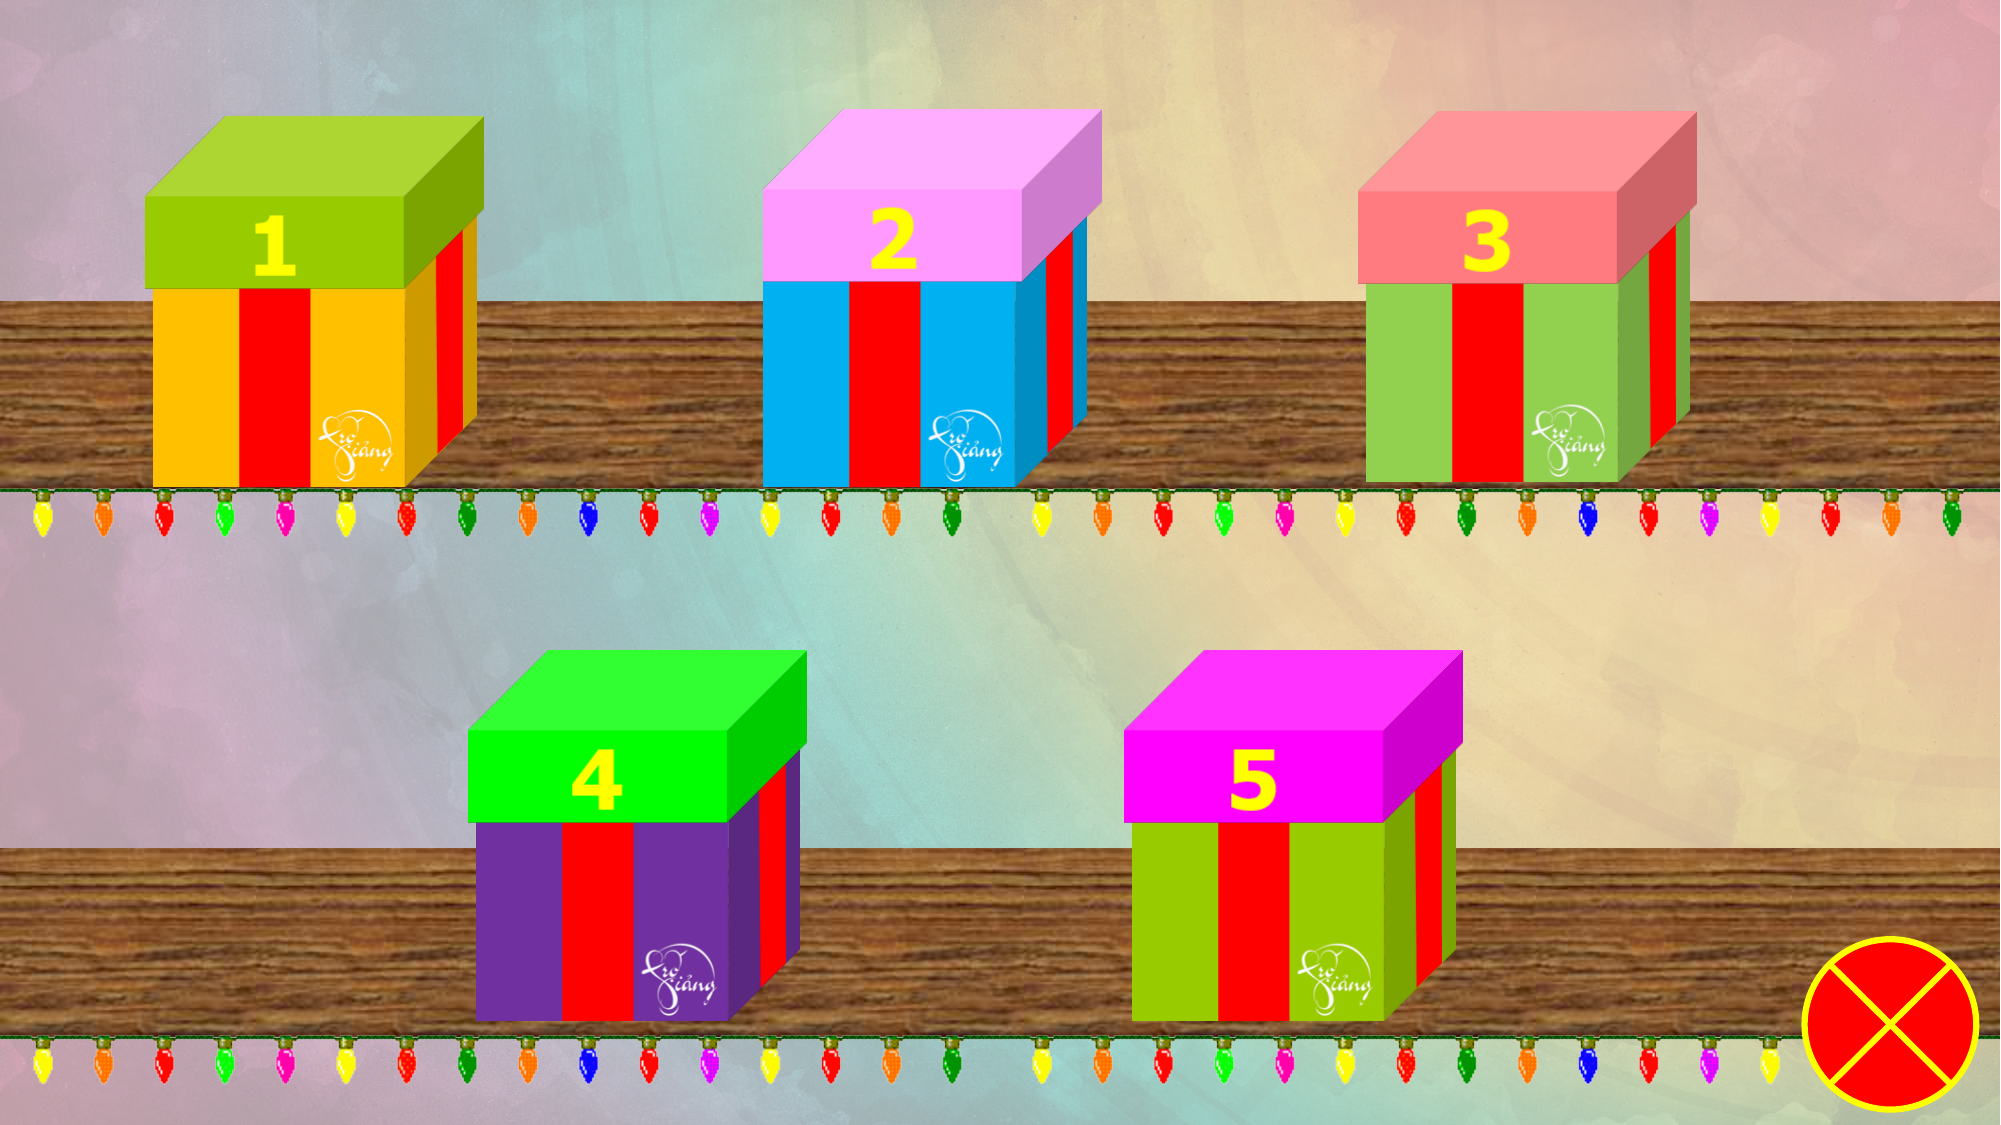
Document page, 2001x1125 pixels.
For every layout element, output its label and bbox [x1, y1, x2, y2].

text_box [0, 848, 2000, 1034]
text_box [1087, 301, 2000, 487]
text_box [1834, 1090, 1947, 1111]
picture [1358, 111, 1697, 482]
text_box [0, 301, 153, 487]
picture [0, 1034, 2000, 1090]
picture [0, 109, 2000, 543]
picture [1124, 650, 1463, 1021]
picture [468, 650, 807, 1021]
text_box [1803, 938, 1978, 1034]
text_box [477, 301, 763, 487]
